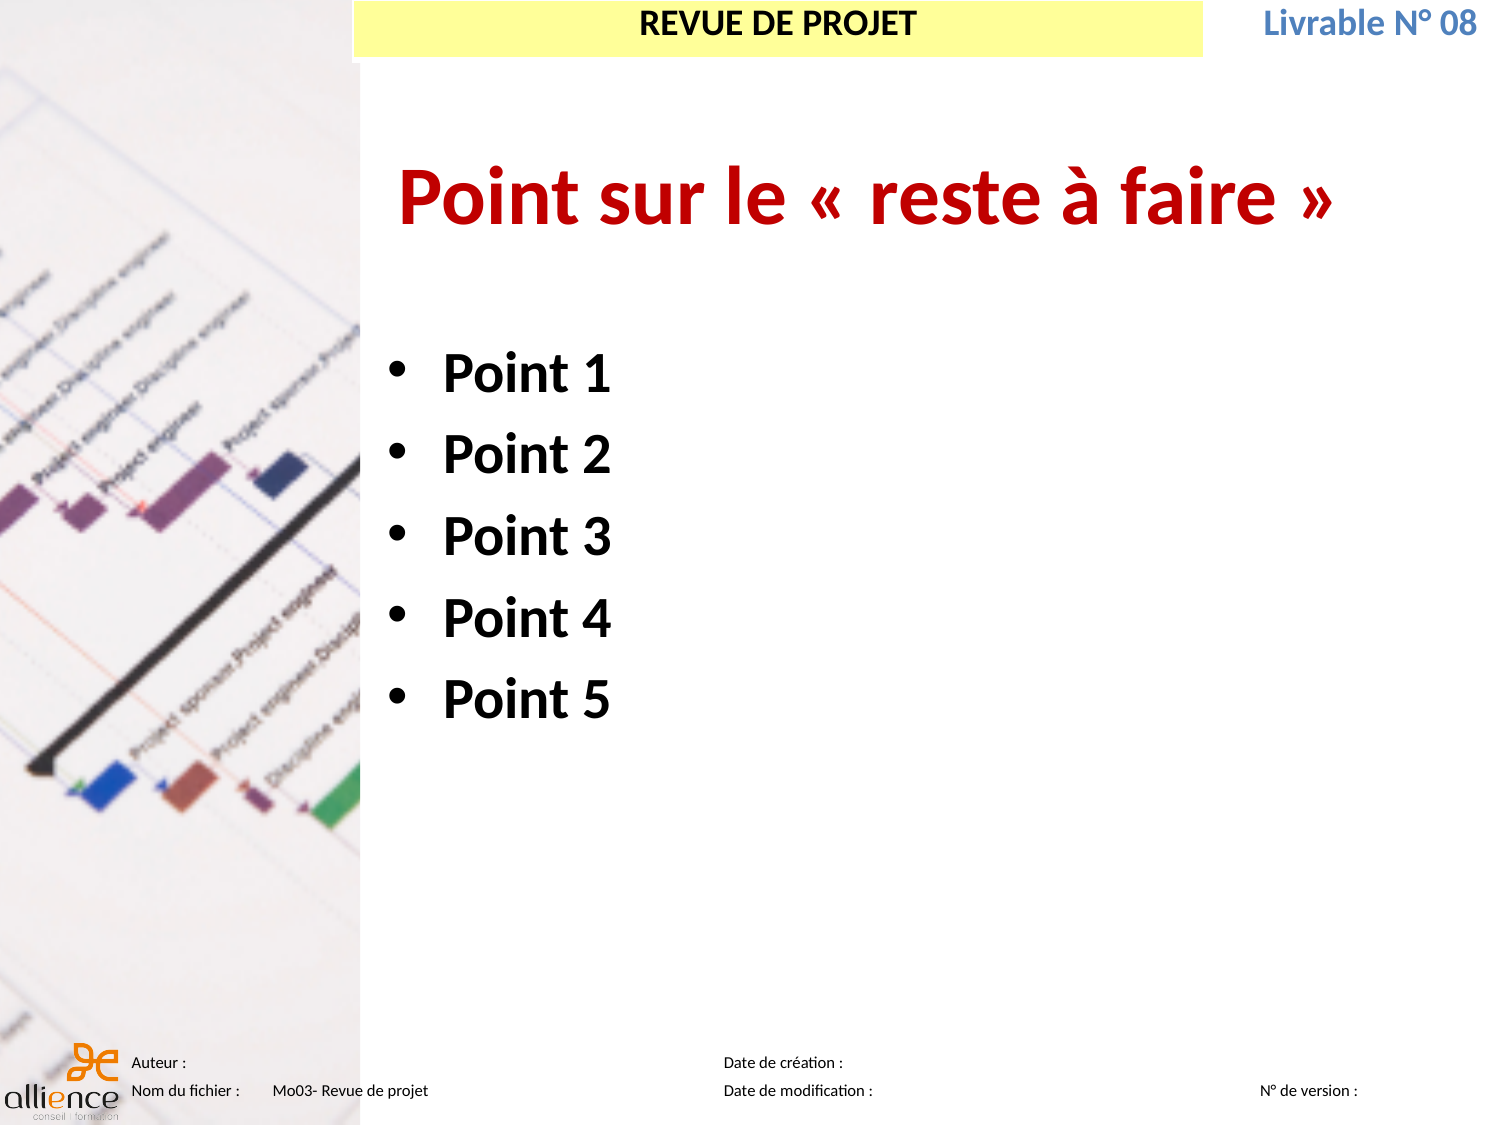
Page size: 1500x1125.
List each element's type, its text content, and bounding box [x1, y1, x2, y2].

title Point sur le « reste à faire » [383, 113, 1425, 268]
picture [0, 0, 361, 1125]
list Point 1 Point 2 Point 3 Point 4 Point 5 [372, 326, 1436, 1012]
